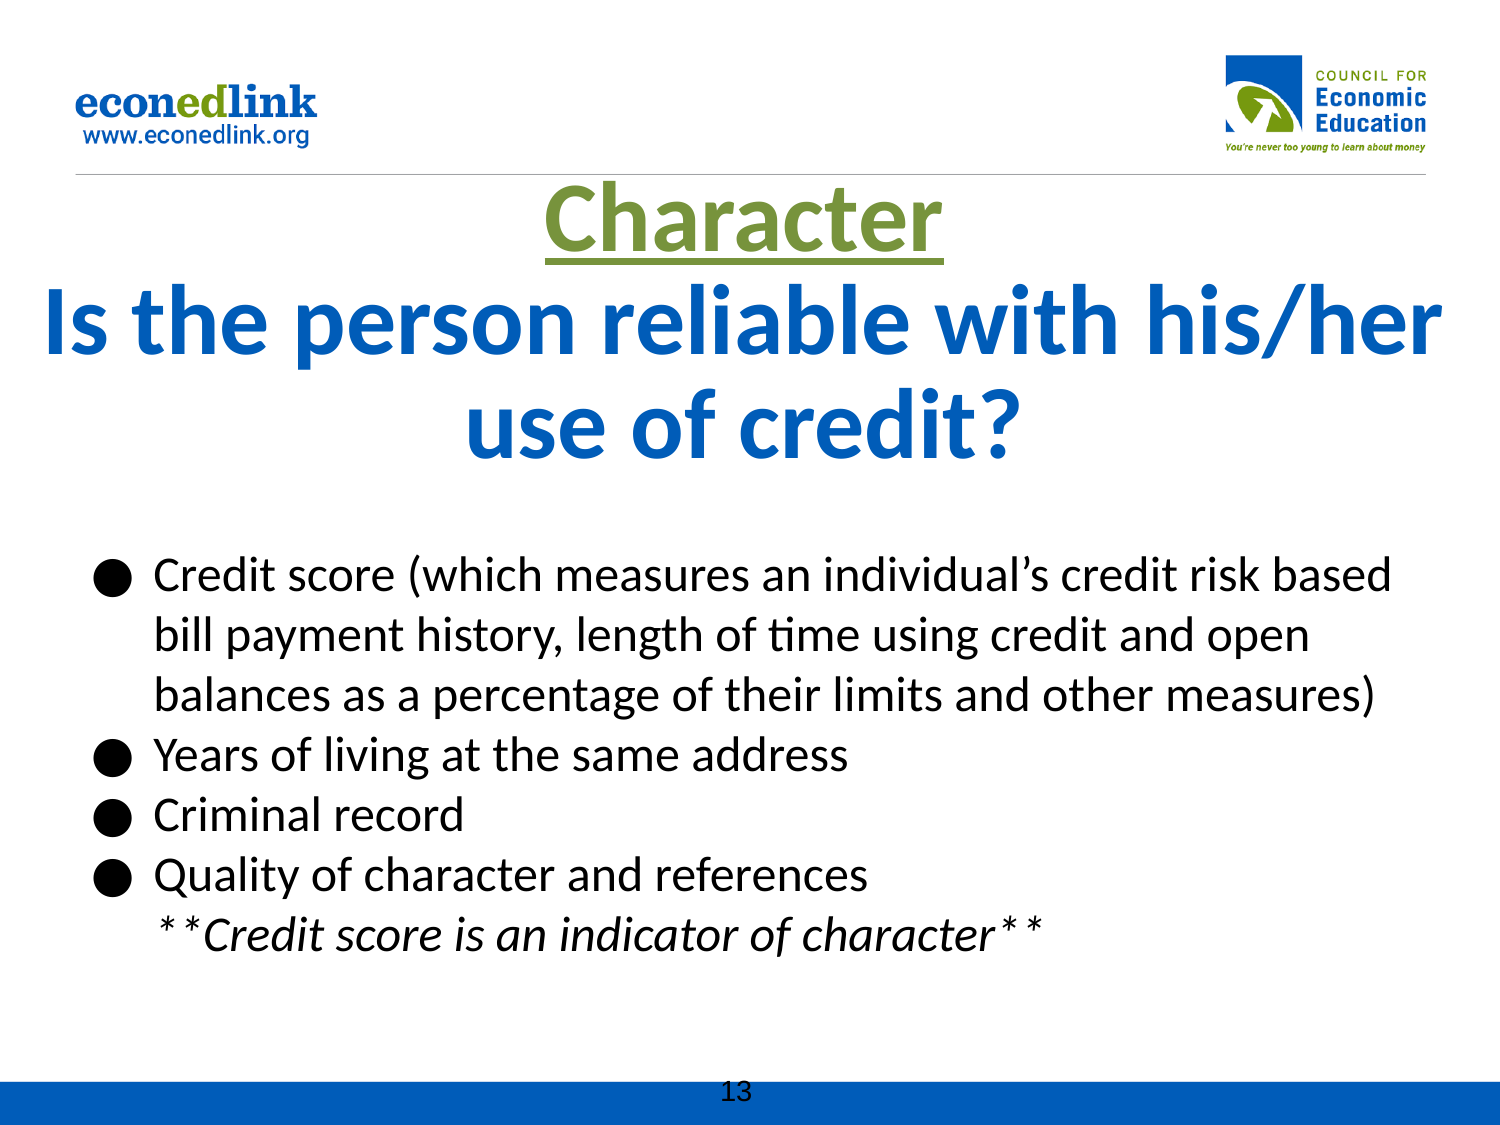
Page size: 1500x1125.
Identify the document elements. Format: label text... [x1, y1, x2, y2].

text_box Factors include: Credit score (which measures an individual’s credit risk based bill payment history, length of time using credit and open balances as a percentage of their limits and other measures) Years of living at the same address Criminal record Quality of character and references **Credit score is an indicator of character** [63, 466, 1426, 1029]
title Character Is the person reliable with his/her use of credit? [0, 230, 1496, 418]
slide_number 13 [705, 1057, 795, 1125]
picture [0, 0, 1500, 1125]
